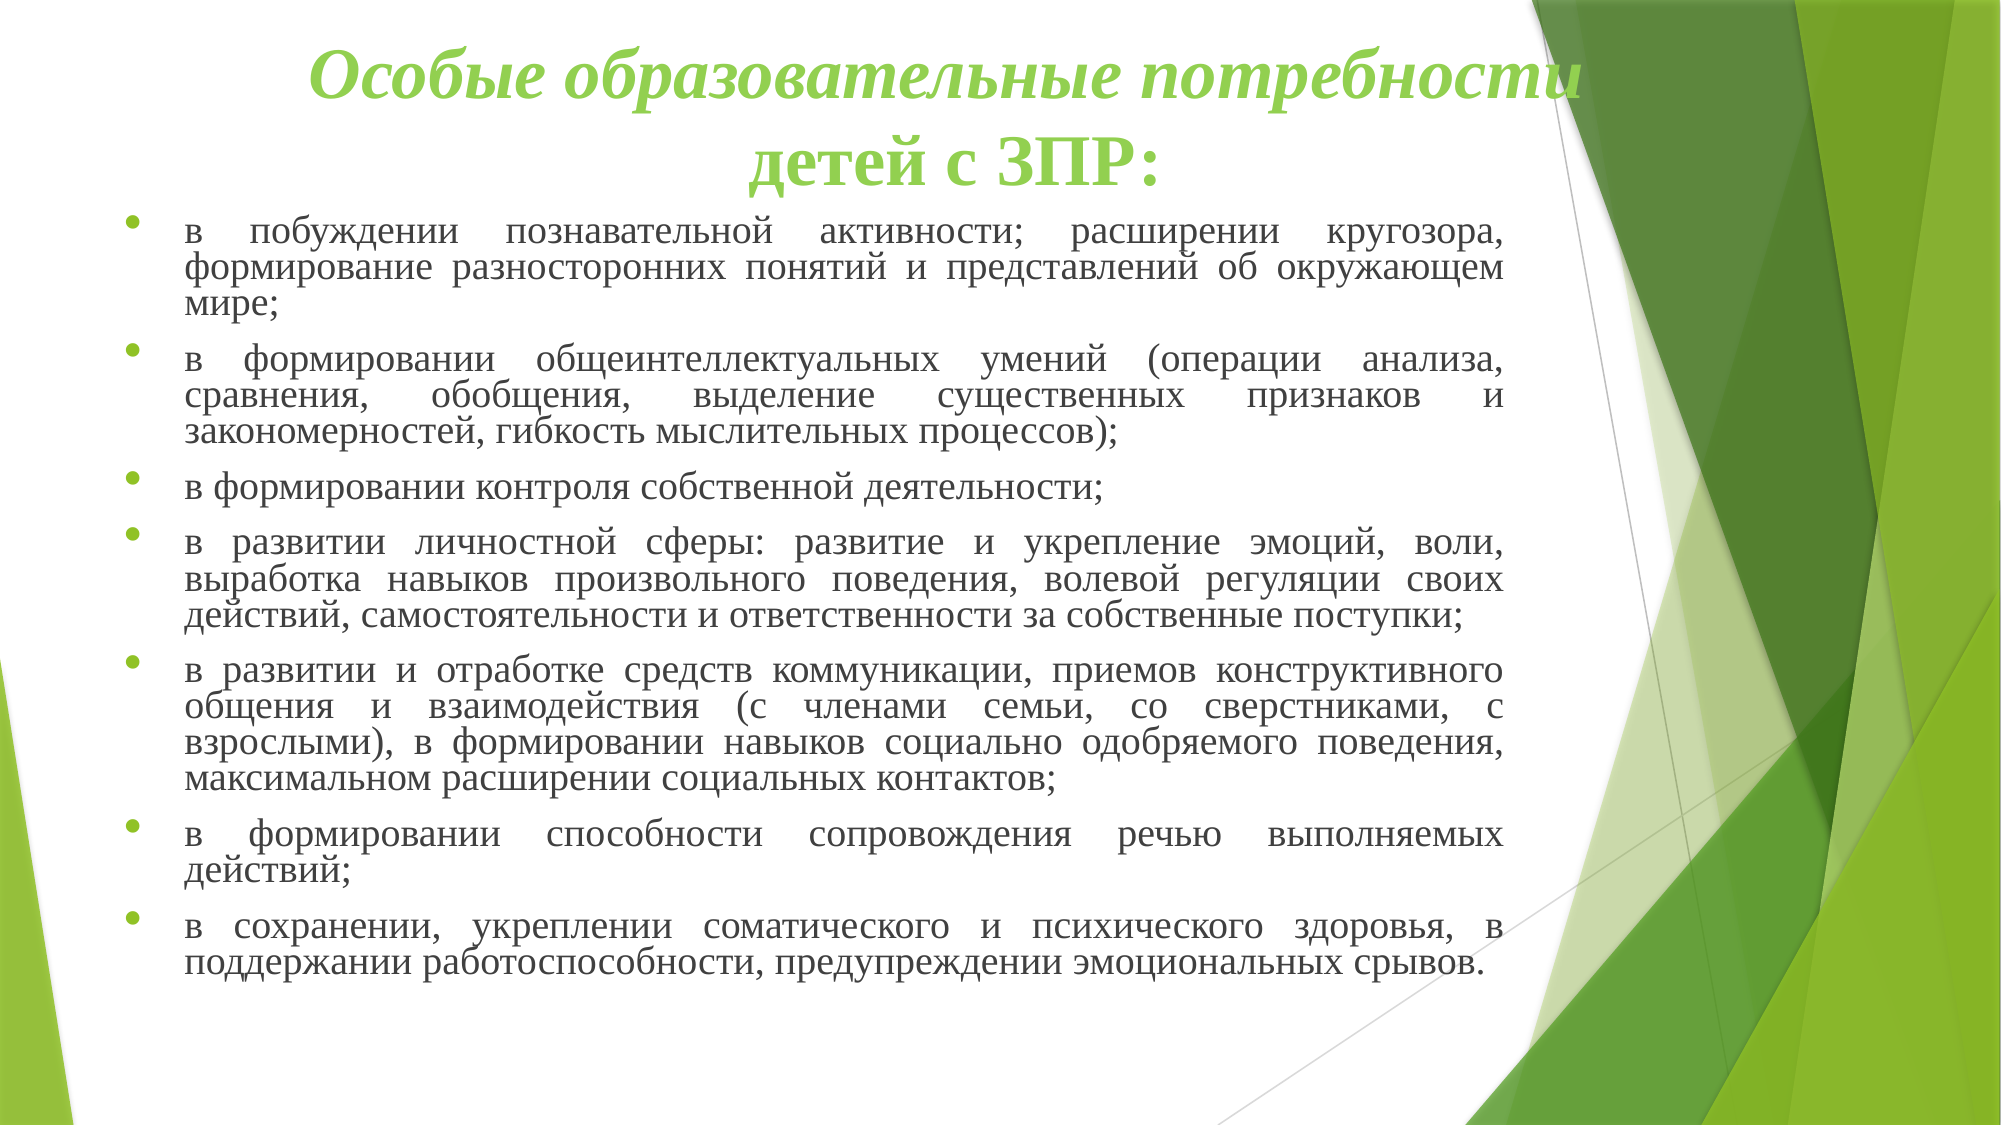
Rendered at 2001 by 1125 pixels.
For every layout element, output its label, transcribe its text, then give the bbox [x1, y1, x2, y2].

title Особые образовательные потребности детей с ЗПР: [19, 17, 1893, 208]
list в побуждении познавательной активности; расширении кругозора, формирование разносторонних понятий и представлений об окружающем мире; в формировании общеинтеллектуальных умений (операции анализа, сравнения, обобщения, выделение существенных признаков и закономерностей, гибкость мыслительных процессов); в формировании контроля собственной деятельности; в развитии личностной сферы: развитие и укрепление эмоций, воли, выработка навыков произвольного поведения, волевой регуляции своих действий, самостоятельности и ответственности за собственные поступки; в развитии и отработке средств коммуникации, приемов конструктивного общения и взаимодействия (с членами семьи, со сверстниками, с взрослыми), в формировании навыков социально одобряемого поведения, максимальном расширении социальных контактов; в формировании способности сопровождения речью выполняемых действий; в сохранении, укреплении соматического и психического здоровья, в поддержании работоспособности, предупреждении эмоциональных срывов. [111, 207, 1522, 992]
